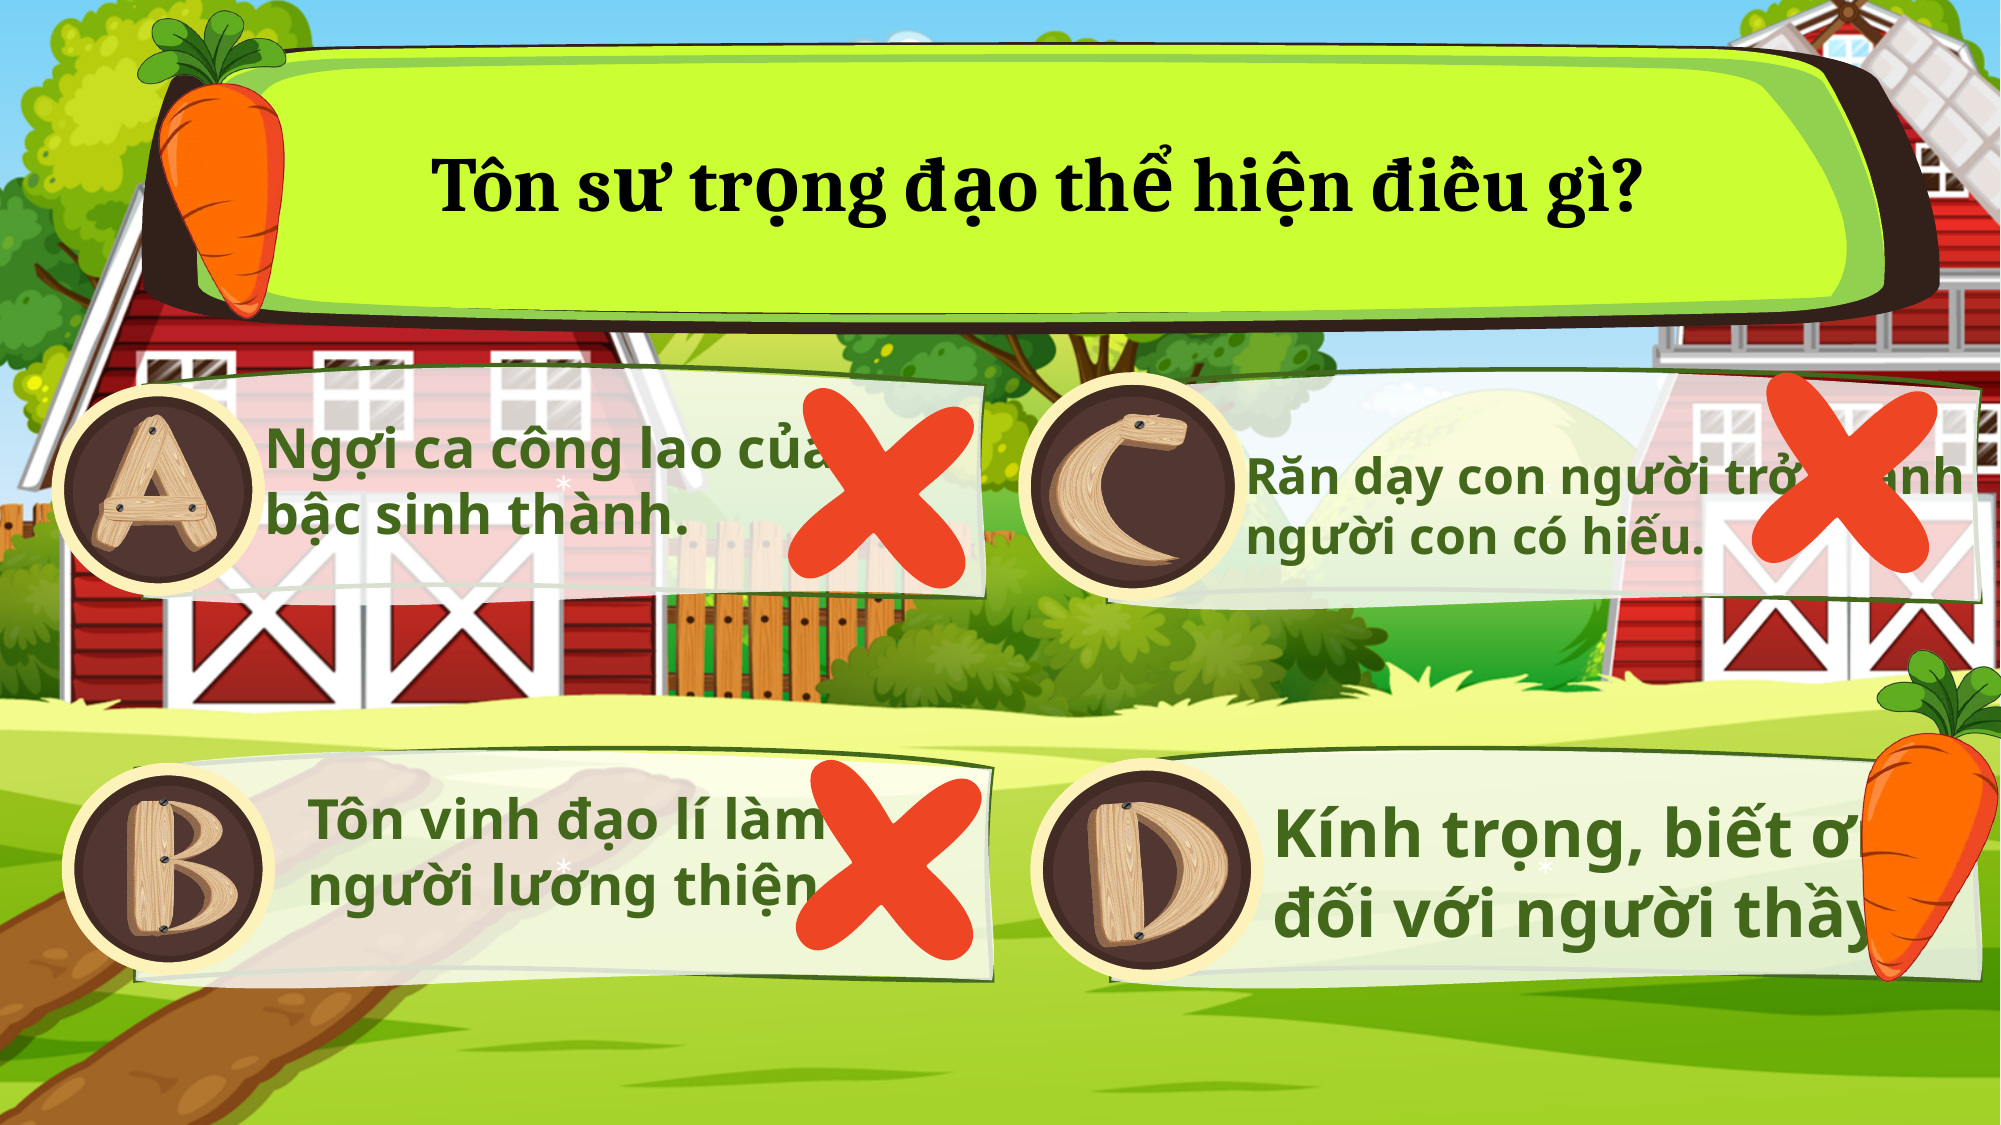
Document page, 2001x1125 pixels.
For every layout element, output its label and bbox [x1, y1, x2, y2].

text_box [67, 768, 993, 981]
text_box [57, 385, 985, 598]
text_box [1024, 378, 1986, 603]
text_box [814, 759, 850, 767]
picture [0, 0, 2001, 1125]
text_box [1036, 763, 1721, 981]
text_box [39, 0, 1940, 365]
